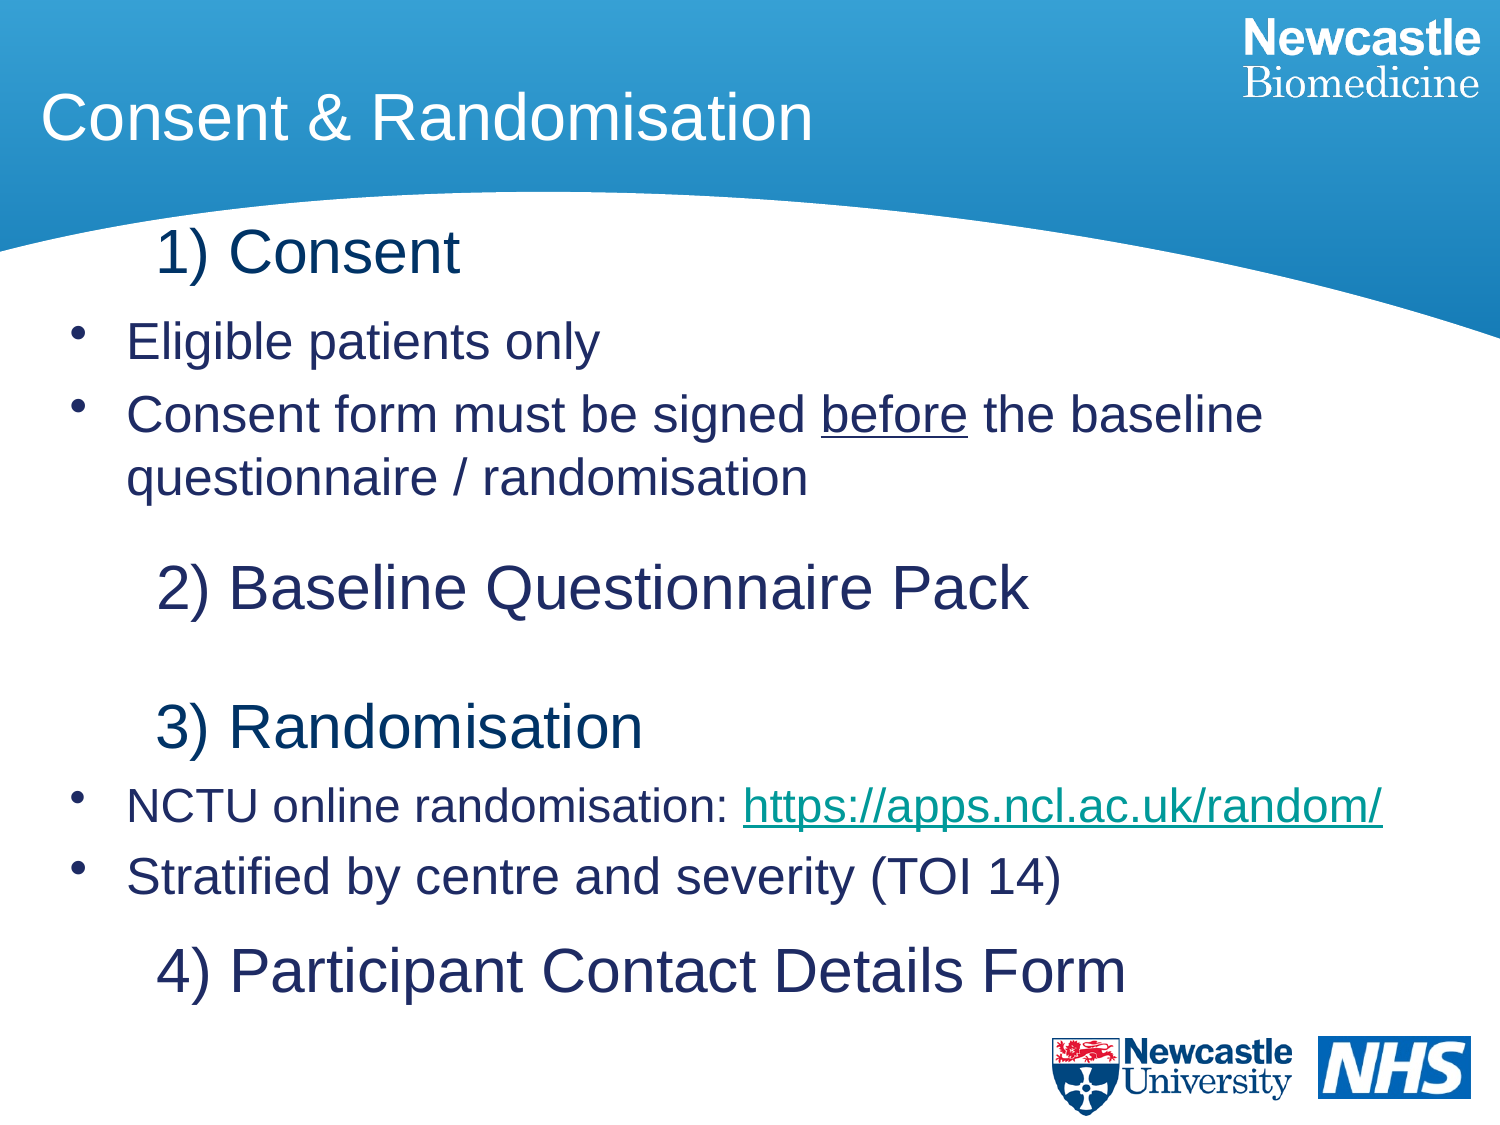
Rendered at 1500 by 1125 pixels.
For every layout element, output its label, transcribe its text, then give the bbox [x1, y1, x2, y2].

picture [1052, 1038, 1292, 1116]
text_box 1) Consent [140, 204, 485, 294]
text_box 3) Randomisation [140, 678, 722, 769]
title Consent & Randomisation [25, 19, 1222, 208]
picture [1318, 1036, 1471, 1099]
picture [1235, 9, 1486, 104]
list Eligible patients only Consent form must be signed before the baseline questionnaire / randomisation 2) Baseline Questionnaire Pack NCTU online randomisation: https://apps.ncl.ac.uk/random/ Stratified by centre and severity (TOI 14) 4) Participant Contact Details Form [54, 300, 1424, 841]
